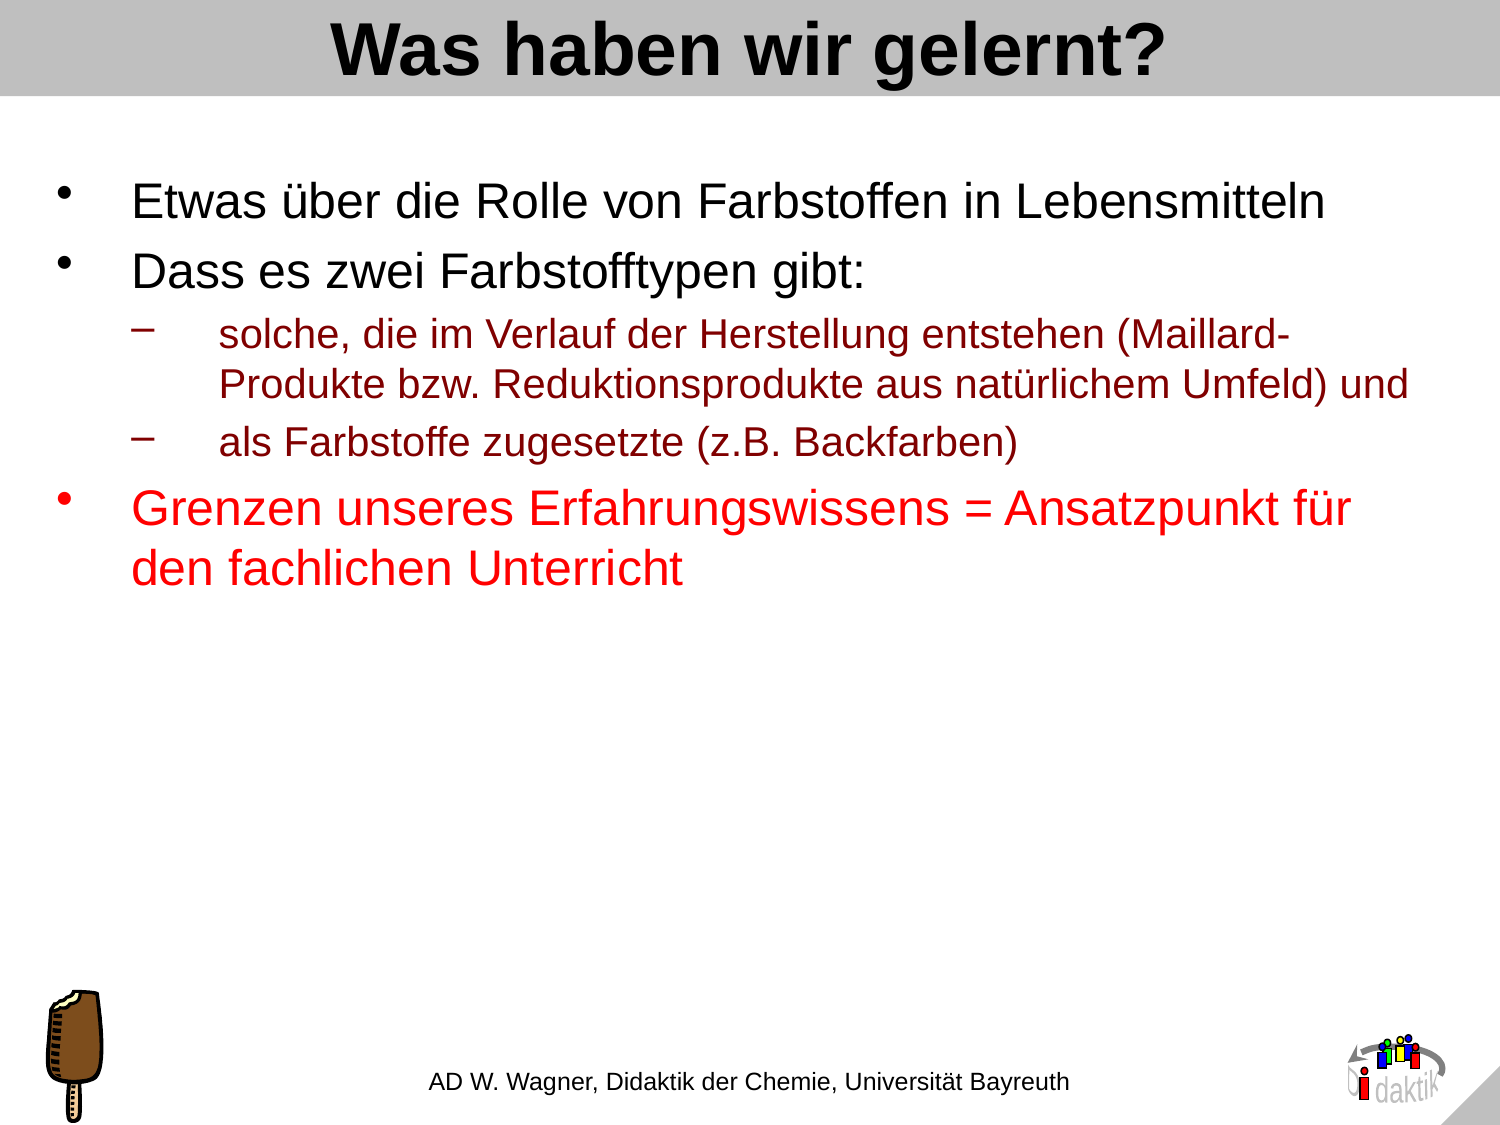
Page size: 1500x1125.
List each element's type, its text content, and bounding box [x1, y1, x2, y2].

list Etwas über die Rolle von Farbstoffen in Lebensmitteln Dass es zwei Farbstofftypen gibt: solche, die im Verlauf der Herstellung entstehen (Maillard-Produkte bzw. Reduktionsprodukte aus natürlichem Umfeld) und als Farbstoffe zugesetzte (z.B. Backfarben) Grenzen unseres Erfahrungswissens = Ansatzpunkt für den fachlichen Unterricht [40, 160, 1460, 1001]
text_box [1440, 1065, 1500, 1125]
footer AD W. Wagner, Didaktik der Chemie, Universität Bayreuth [312, 1042, 1188, 1118]
title Was haben wir gelernt? [0, 0, 1500, 97]
